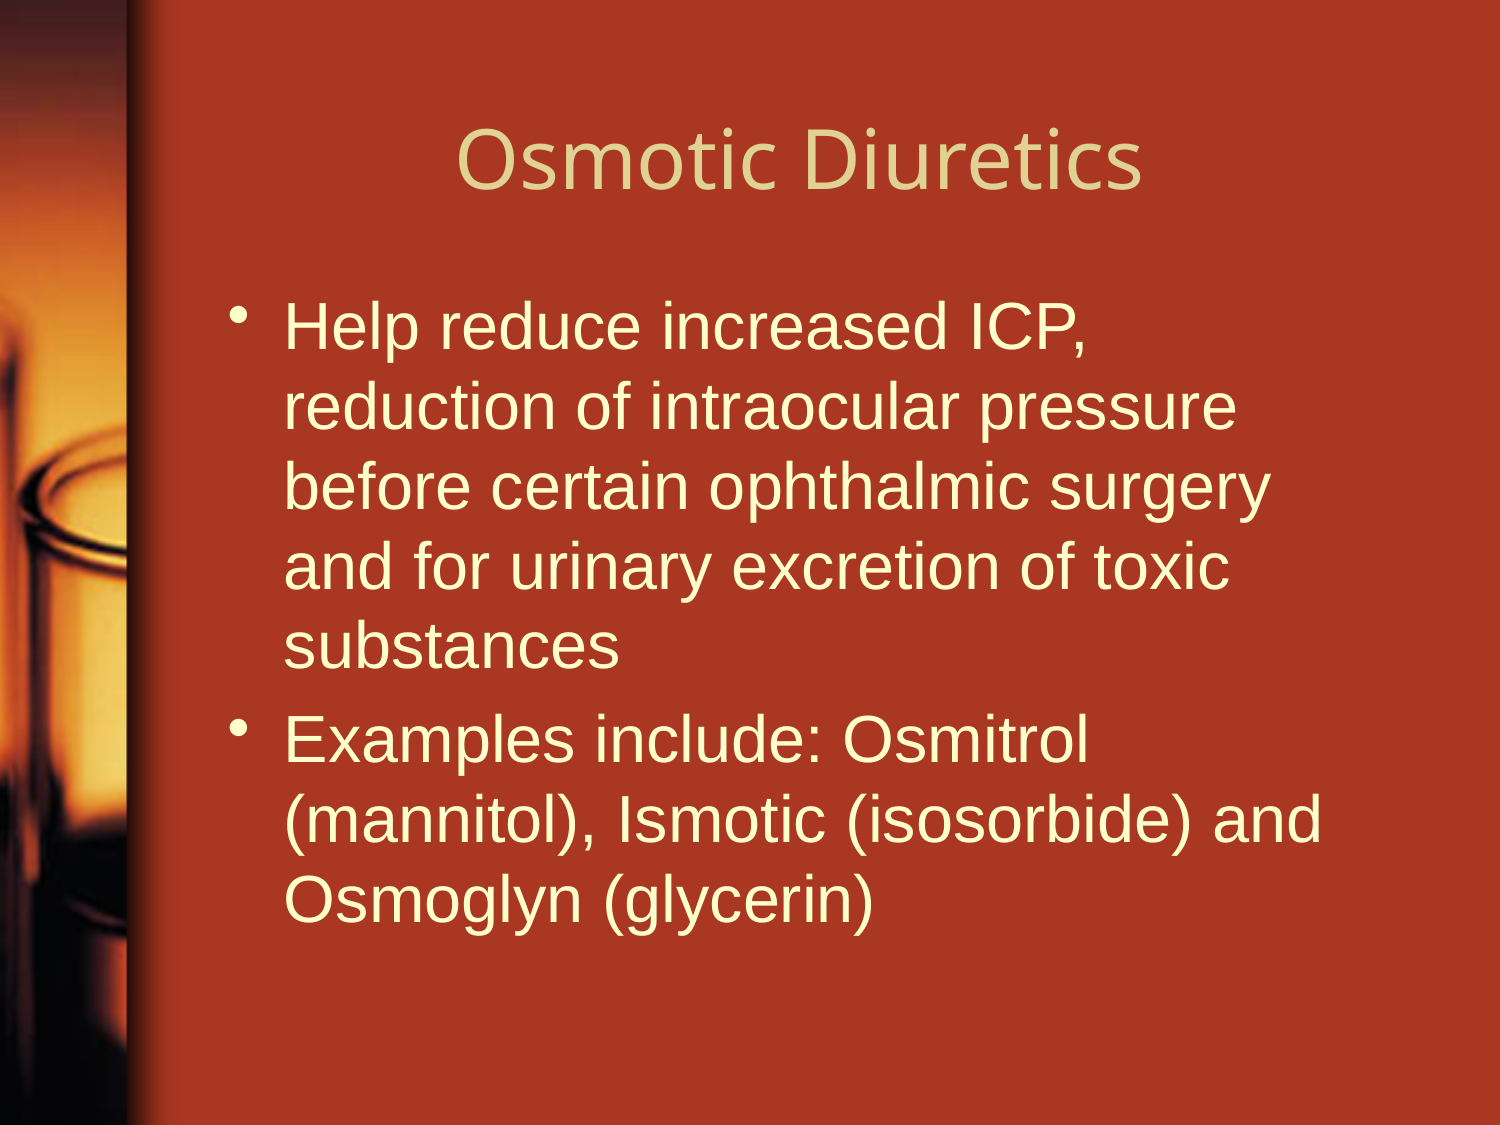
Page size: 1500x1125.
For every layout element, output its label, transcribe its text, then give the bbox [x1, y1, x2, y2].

list Help reduce increased ICP, reduction of intraocular pressure before certain ophthalmic surgery and for urinary excretion of toxic substances Examples include: Osmitrol (mannitol), Ismotic (isosorbide) and Osmoglyn (glycerin) [212, 275, 1388, 1000]
picture [0, 0, 1500, 1125]
title Osmotic Diuretics [212, 75, 1388, 238]
